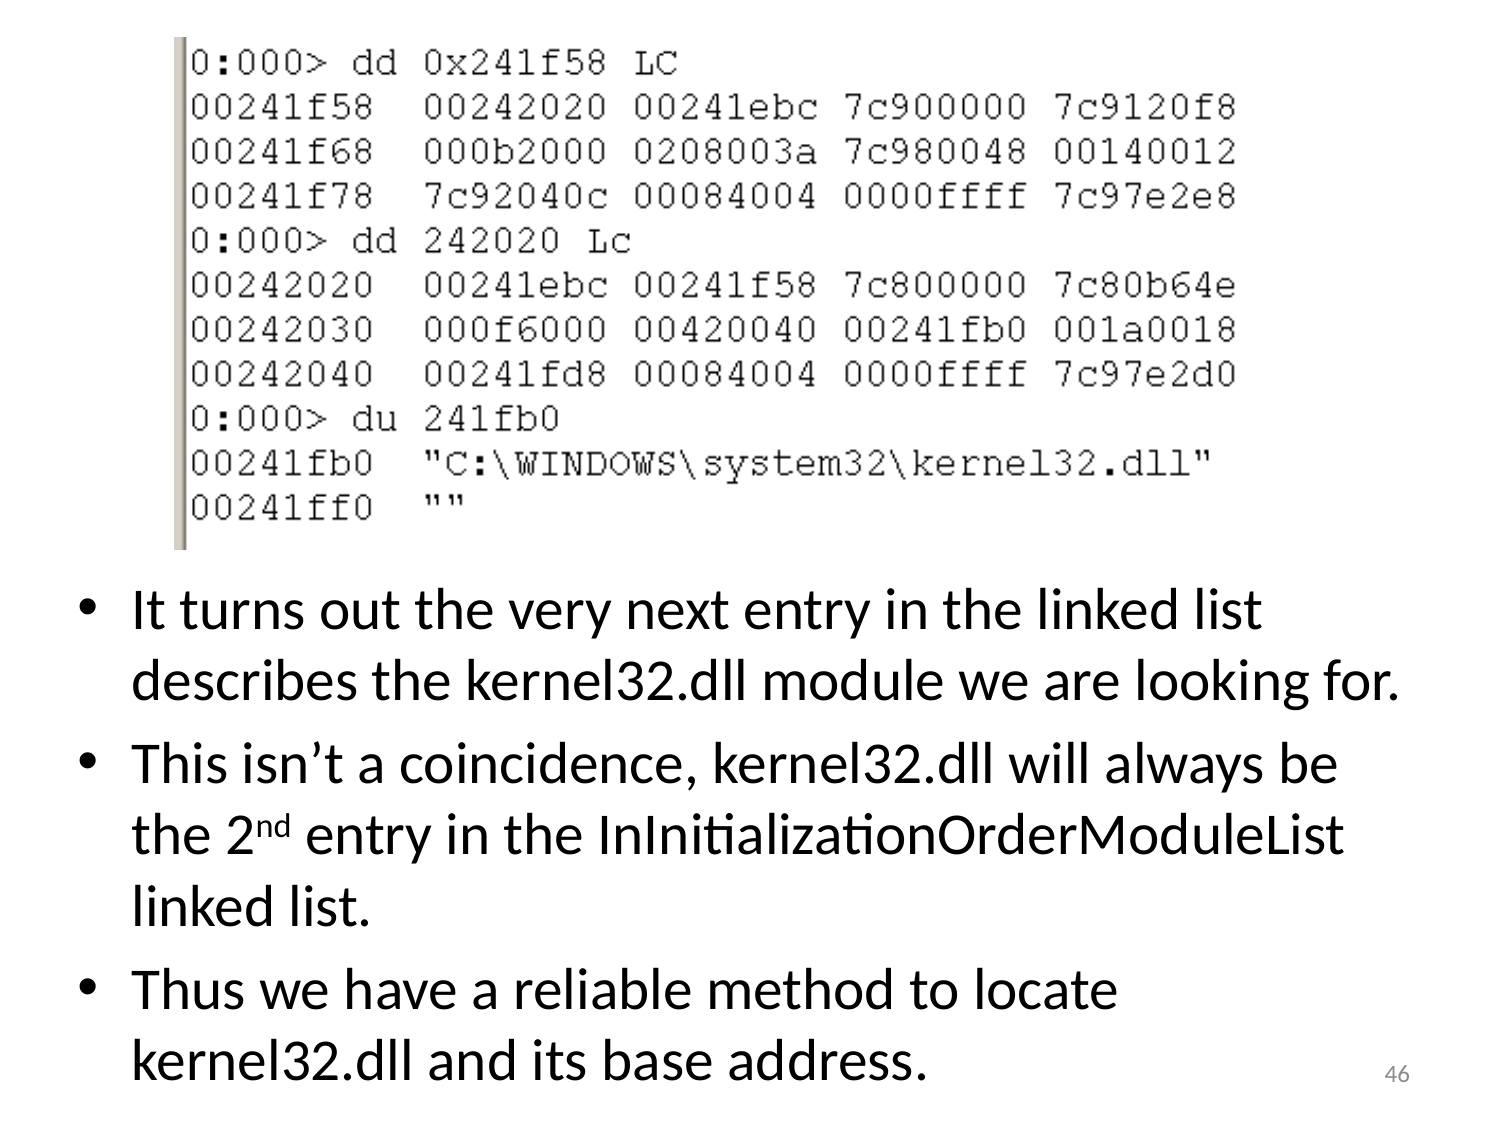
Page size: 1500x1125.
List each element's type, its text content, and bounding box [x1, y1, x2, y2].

list It turns out the very next entry in the linked list describes the kernel32.dll module we are looking for. This isn’t a coincidence, kernel32.dll will always be the 2nd entry in the InInitializationOrderModuleList linked list. Thus we have a reliable method to locate kernel32.dll and its base address. [62, 562, 1425, 1113]
slide_number 46 [1074, 1042, 1425, 1103]
picture [174, 37, 1243, 551]
